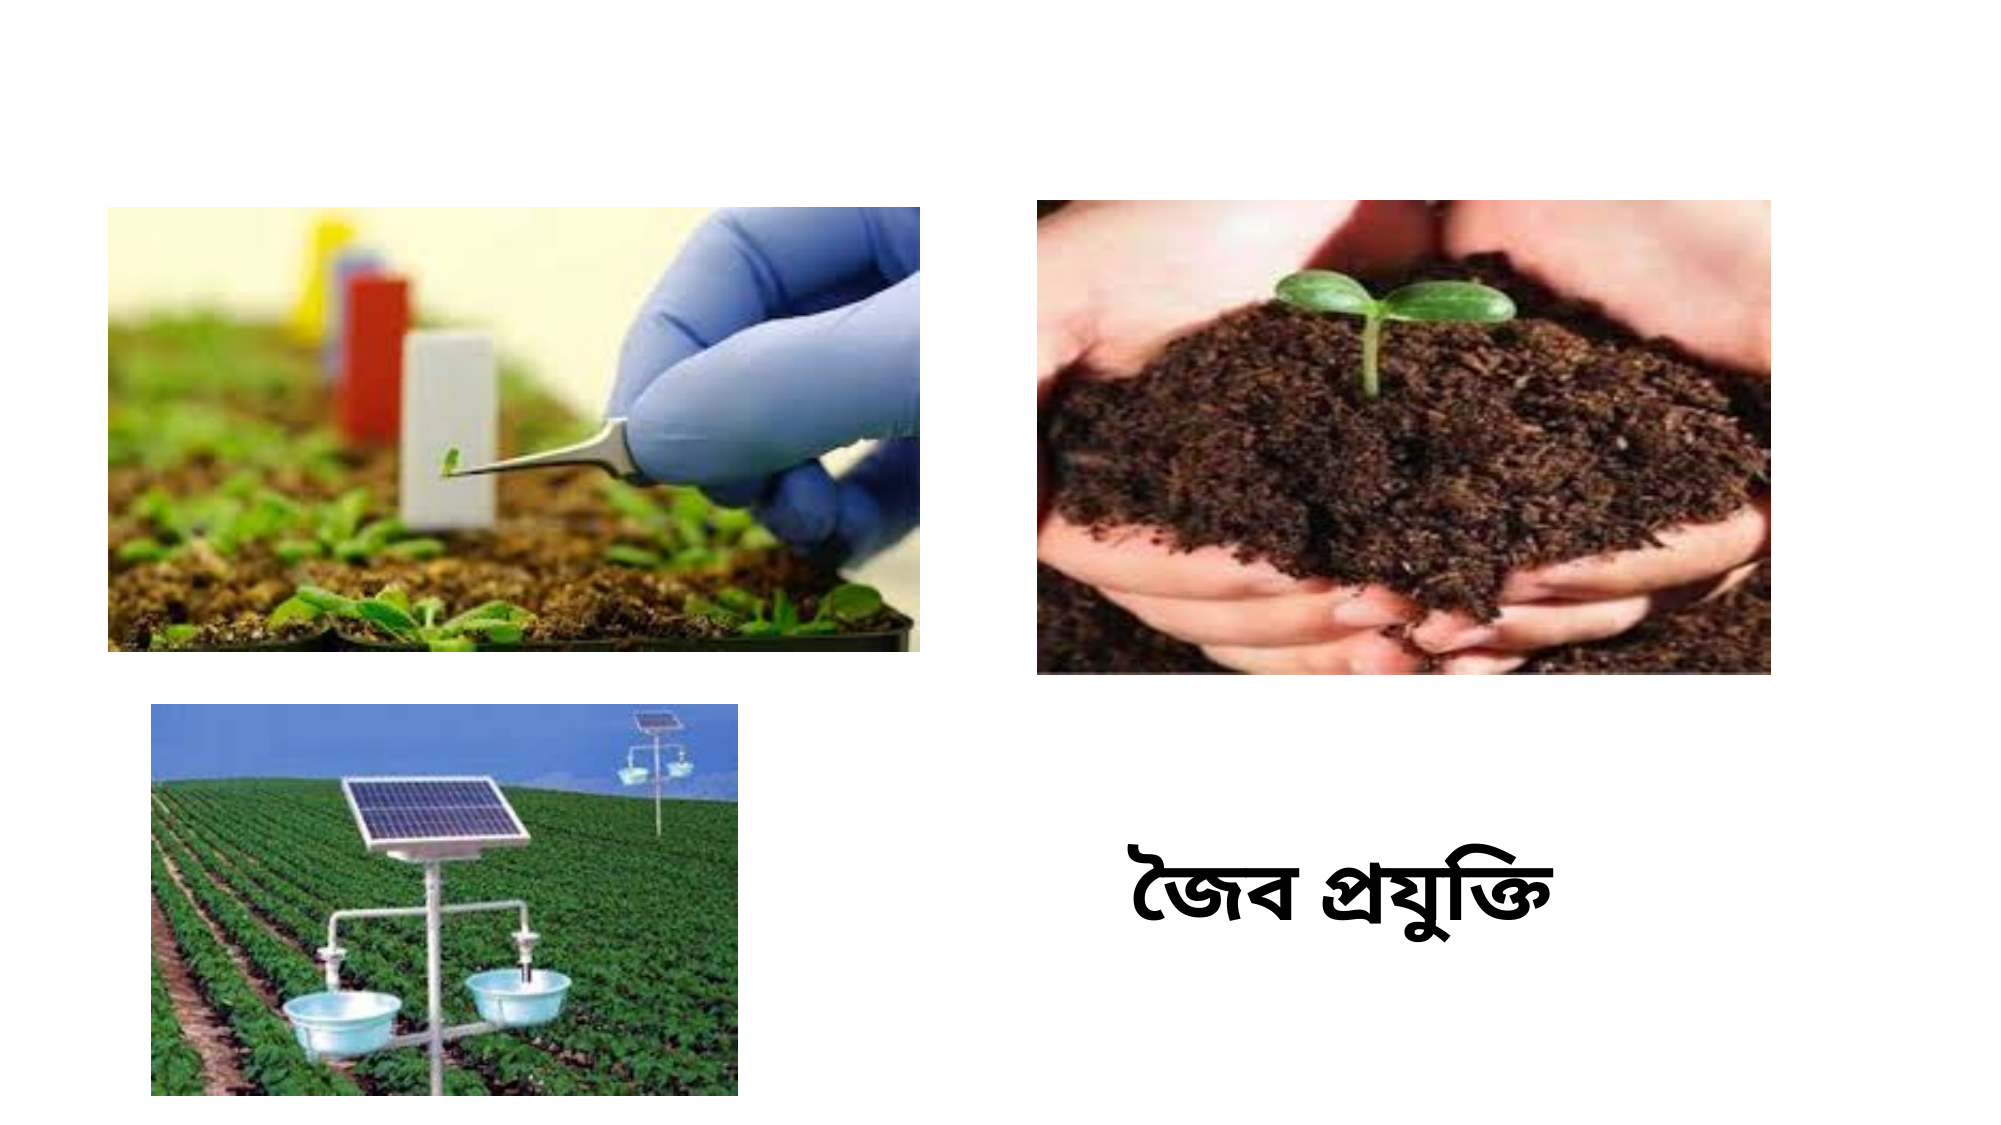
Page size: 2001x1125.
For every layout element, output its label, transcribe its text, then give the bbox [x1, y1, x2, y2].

picture [108, 207, 920, 653]
picture [151, 704, 738, 1096]
picture [1037, 200, 1771, 675]
text_box জৈব প্রযুক্তি [991, 829, 1692, 945]
